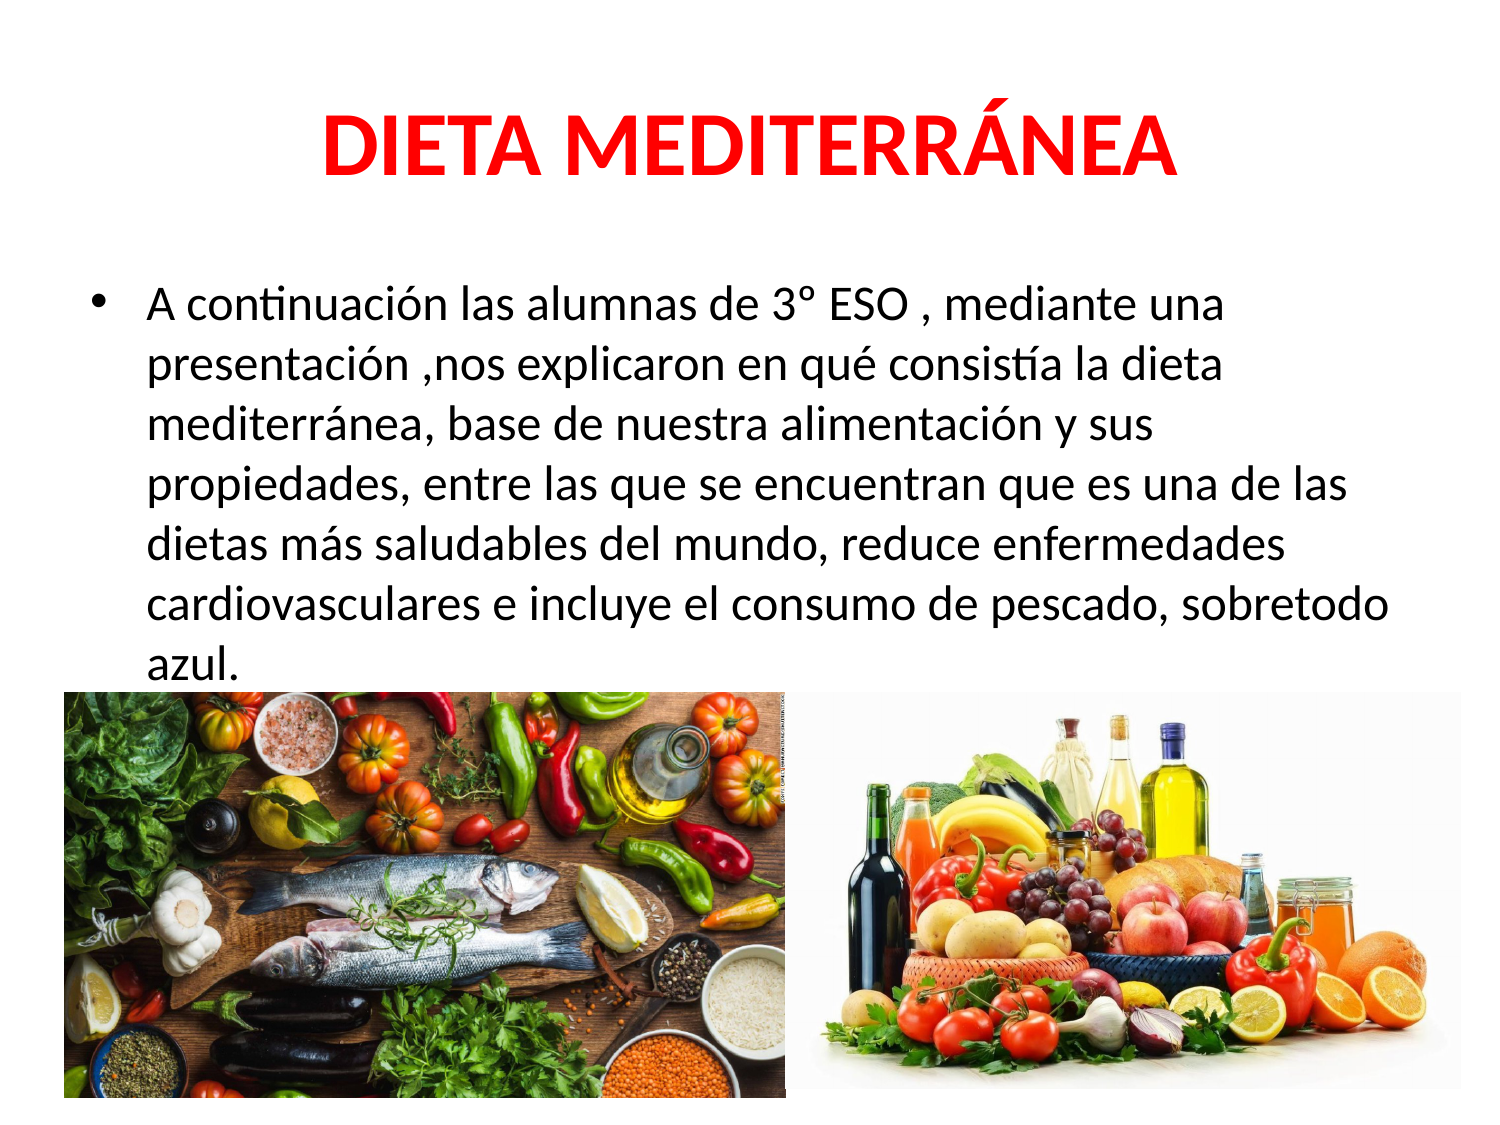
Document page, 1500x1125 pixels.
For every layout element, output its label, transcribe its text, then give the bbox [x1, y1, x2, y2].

list A continuación las alumnas de 3º ESO , mediante una presentación ,nos explicaron en qué consistía la dieta mediterránea, base de nuestra alimentación y sus propiedades, entre las que se encuentran que es una de las dietas más saludables del mundo, reduce enfermedades cardiovasculares e incluye el consumo de pescado, sobretodo azul. [75, 262, 1425, 690]
picture [64, 692, 1461, 1098]
title DIETA MEDITERRÁNEA [75, 45, 1425, 233]
